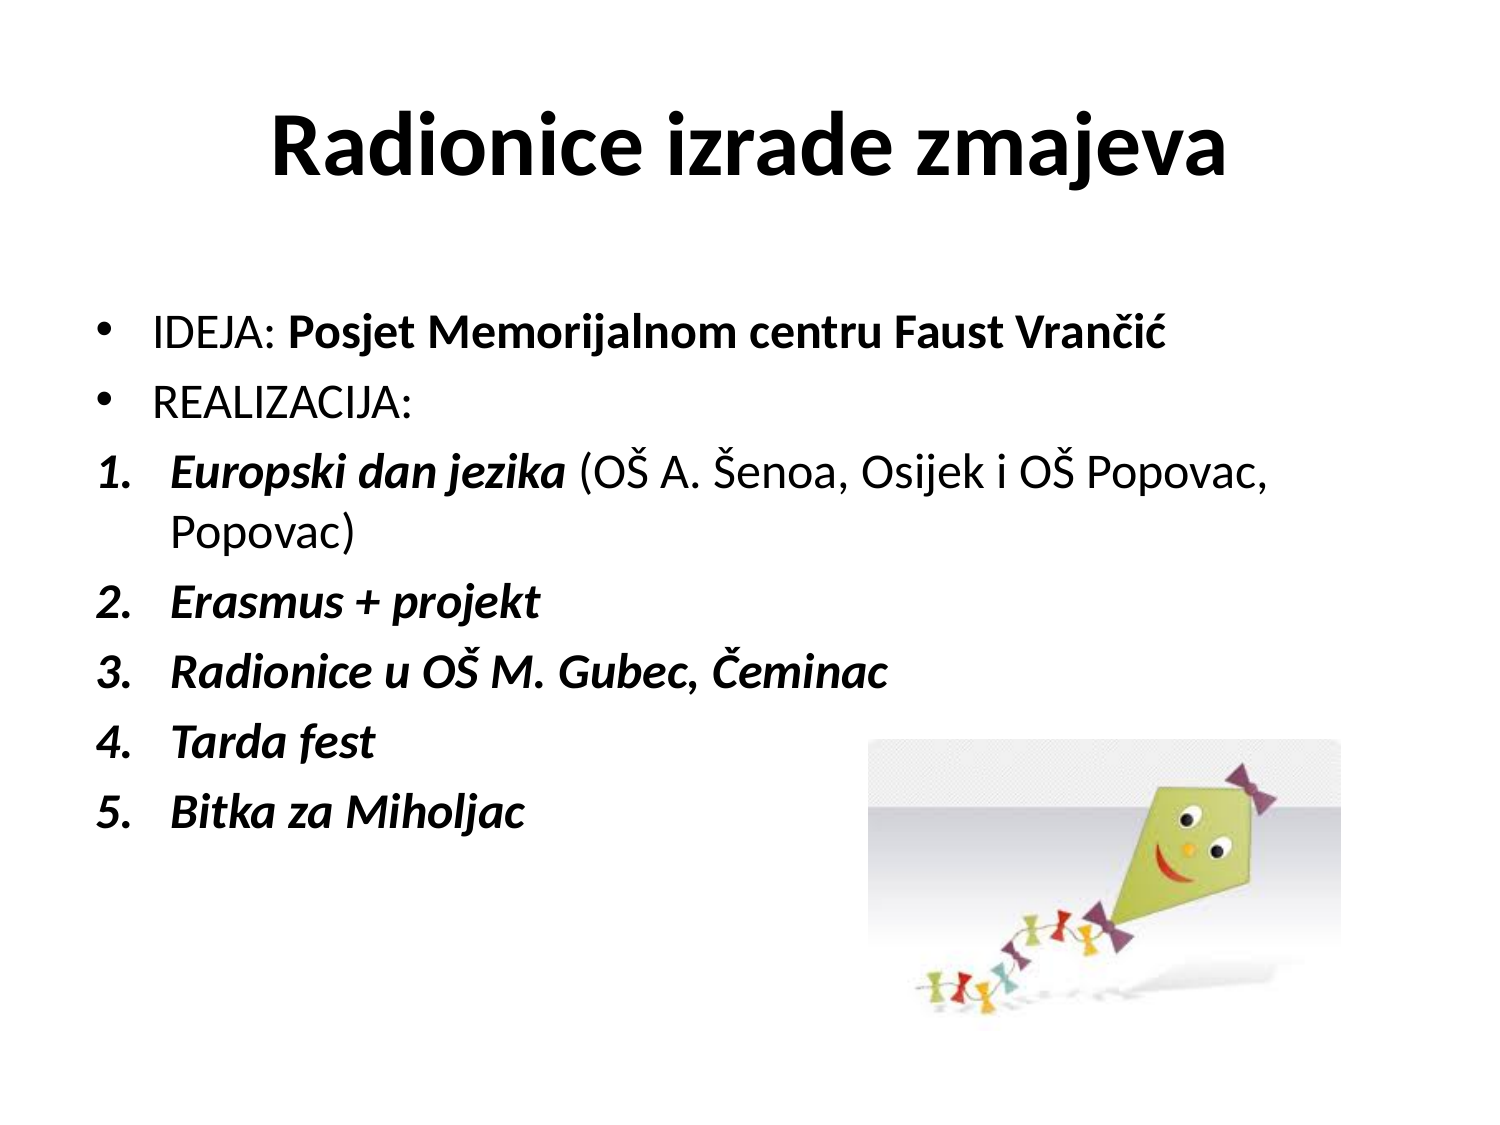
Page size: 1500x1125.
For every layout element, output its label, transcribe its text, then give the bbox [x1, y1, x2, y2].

title Radionice izrade zmajeva [75, 45, 1425, 233]
list IDEJA: Posjet Memorijalnom centru Faust Vrančić REALIZACIJA: Europski dan jezika (OŠ A. Šenoa, Osijek i OŠ Popovac, Popovac) Erasmus + projekt Radionice u OŠ M. Gubec, Čeminac Tarda fest Bitka za Miholjac [80, 290, 1425, 939]
picture [867, 739, 1341, 1031]
